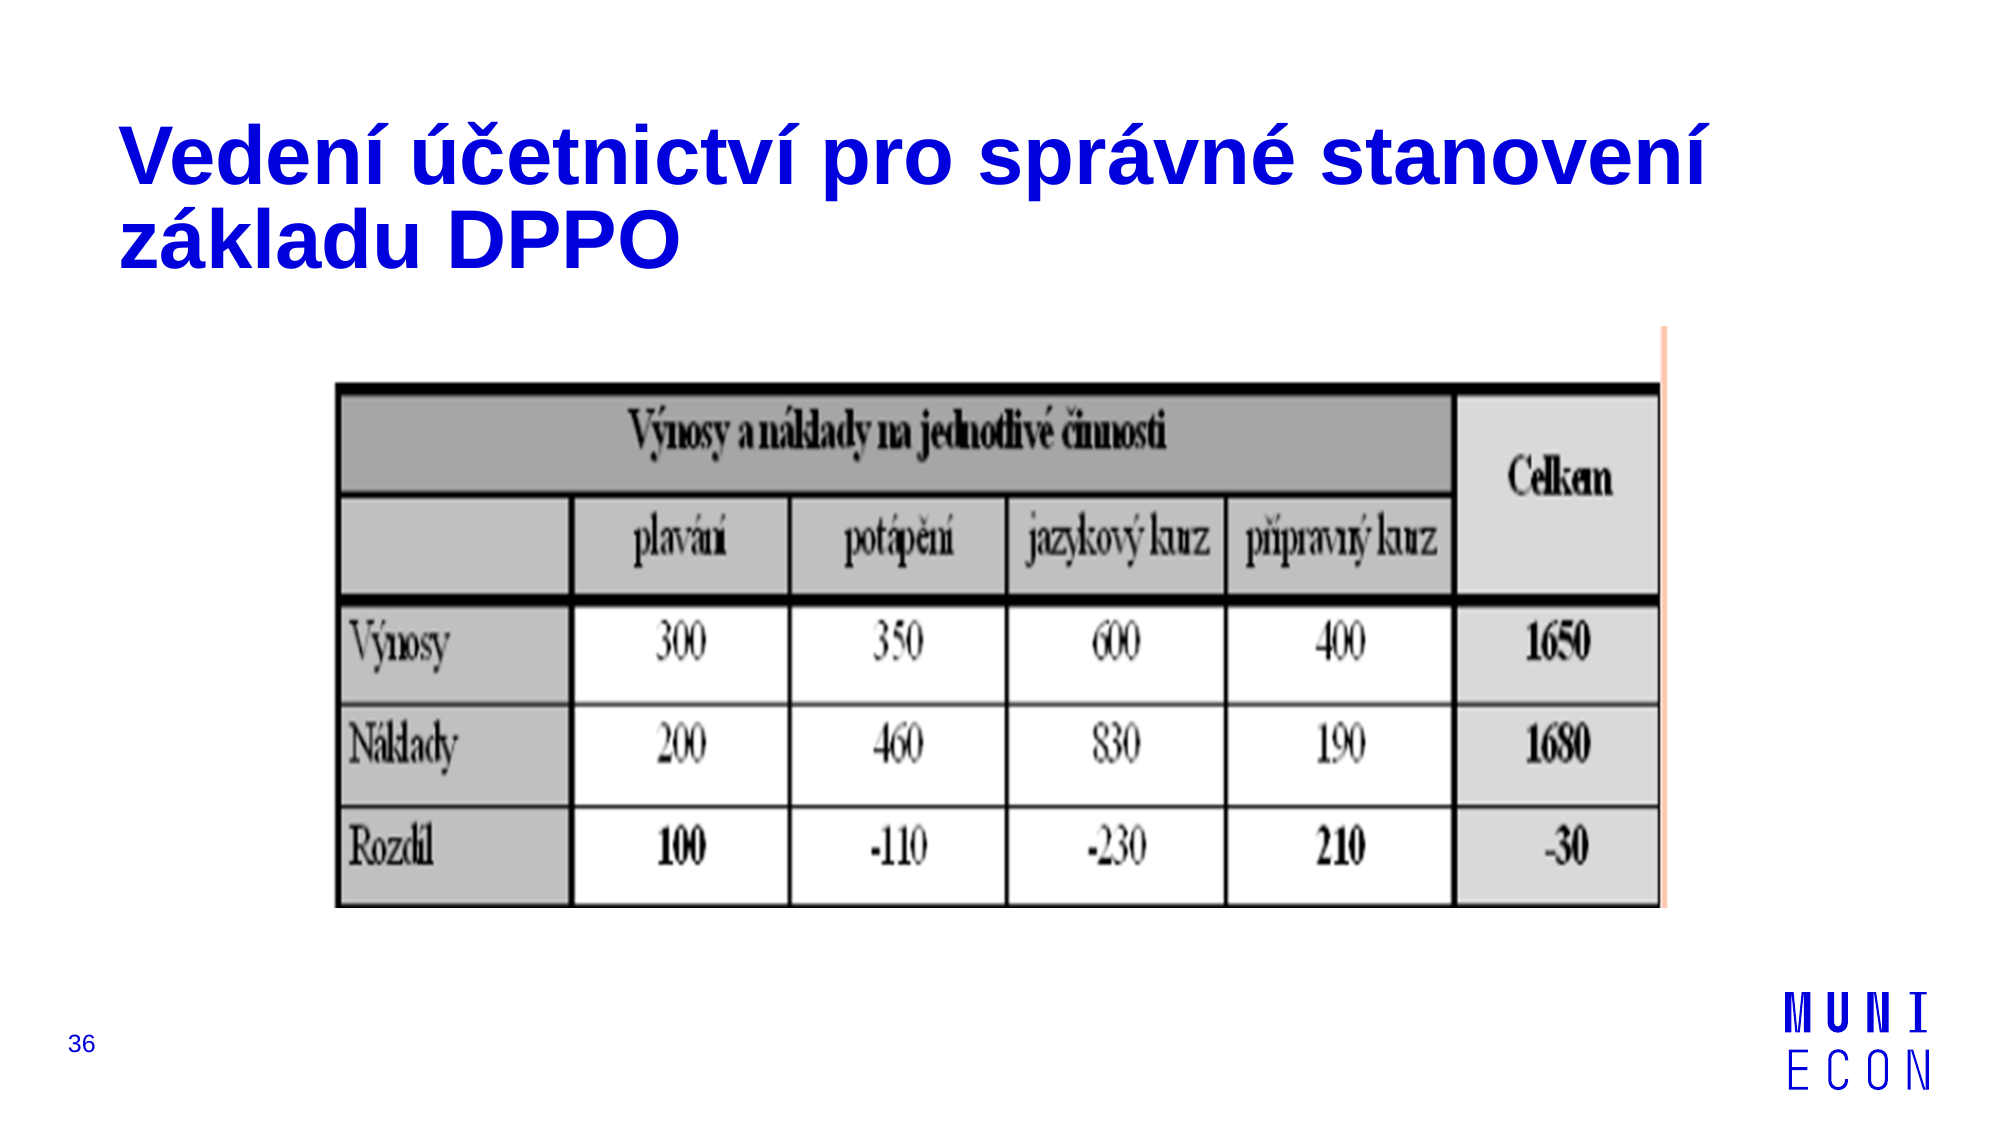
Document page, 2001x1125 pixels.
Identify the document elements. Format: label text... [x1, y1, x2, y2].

title Vedení účetnictví pro správné stanovení základu DPPO [118, 118, 1883, 193]
slide_number 36 [67, 1021, 110, 1063]
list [328, 326, 1672, 908]
